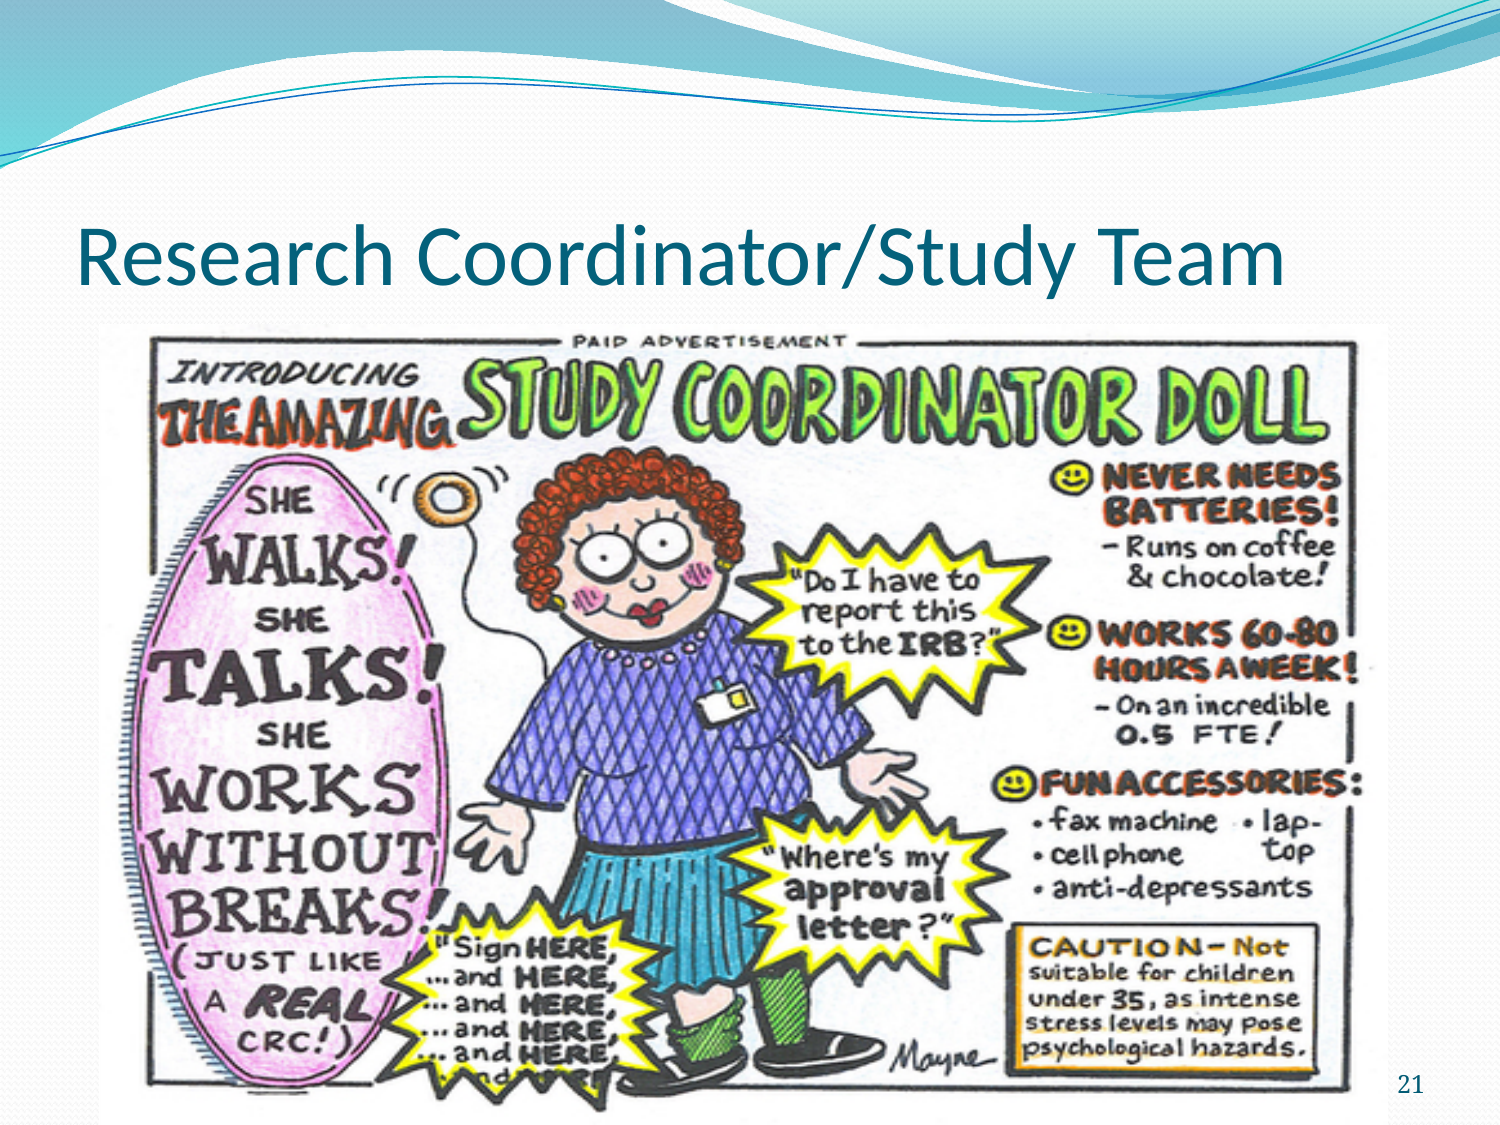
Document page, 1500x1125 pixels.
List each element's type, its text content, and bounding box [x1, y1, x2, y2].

slide_number 21 [1394, 1042, 1425, 1103]
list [99, 324, 1388, 1125]
title Research Coordinator/Study Team [75, 115, 1425, 303]
